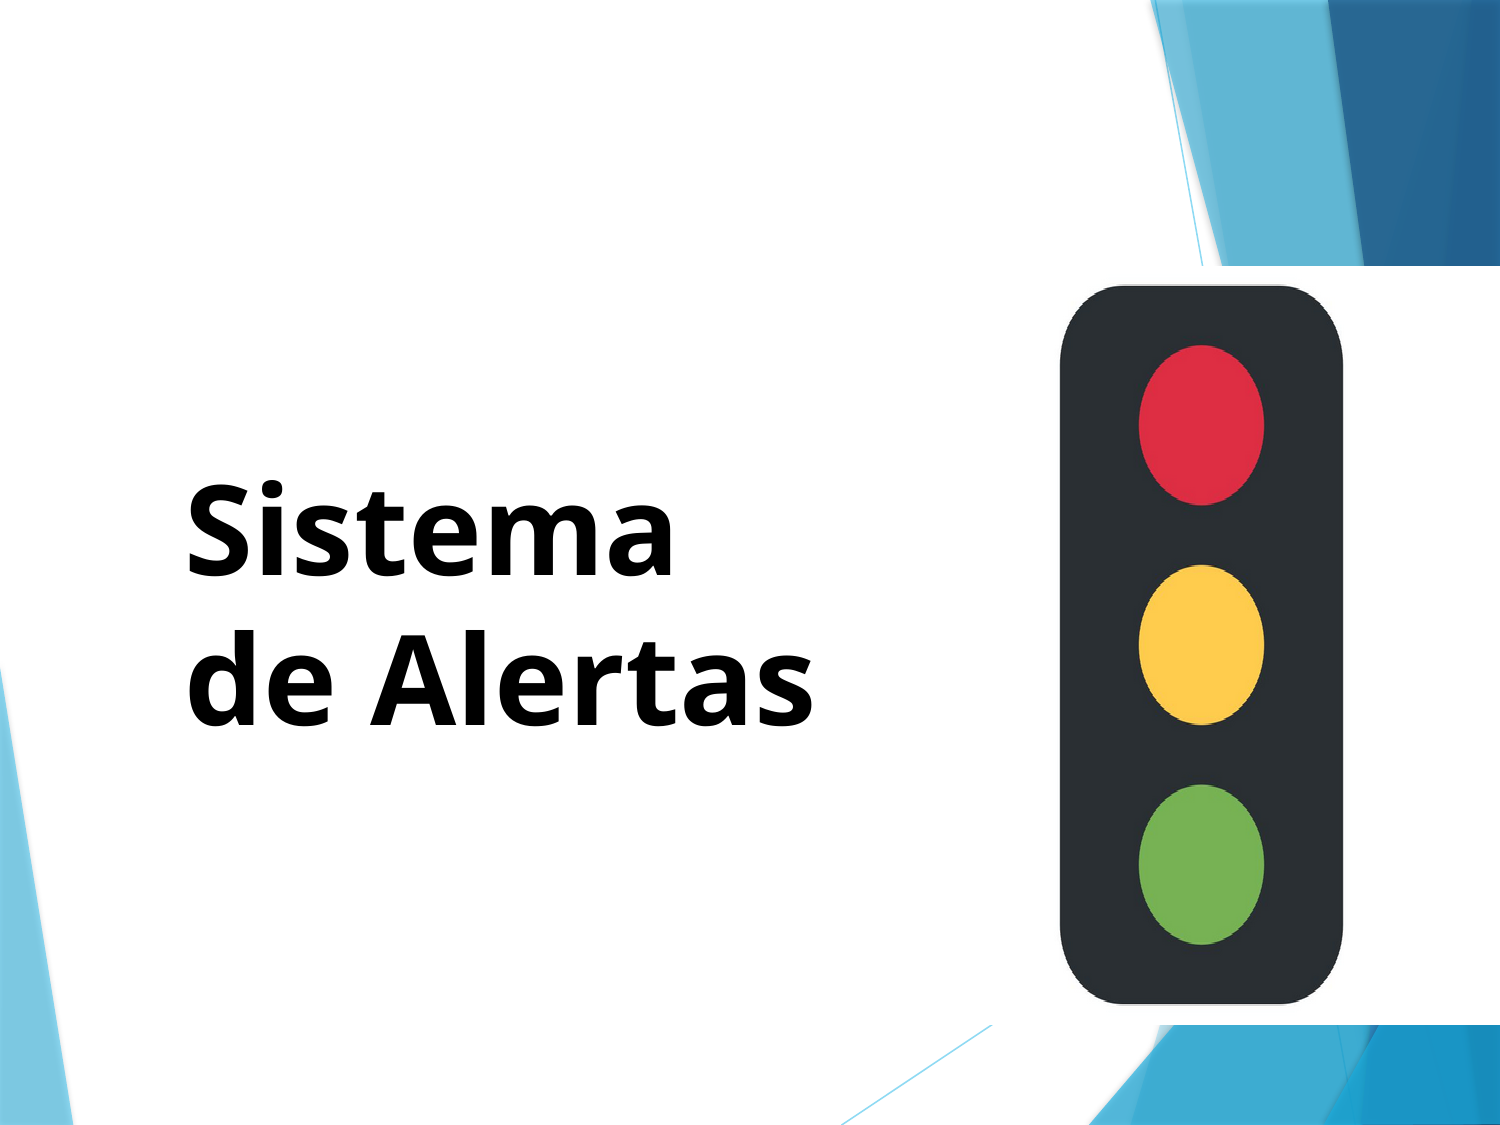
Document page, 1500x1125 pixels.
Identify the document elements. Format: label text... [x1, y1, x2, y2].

picture [901, 266, 1500, 1026]
text_box Sistema de Alertas [170, 443, 896, 758]
